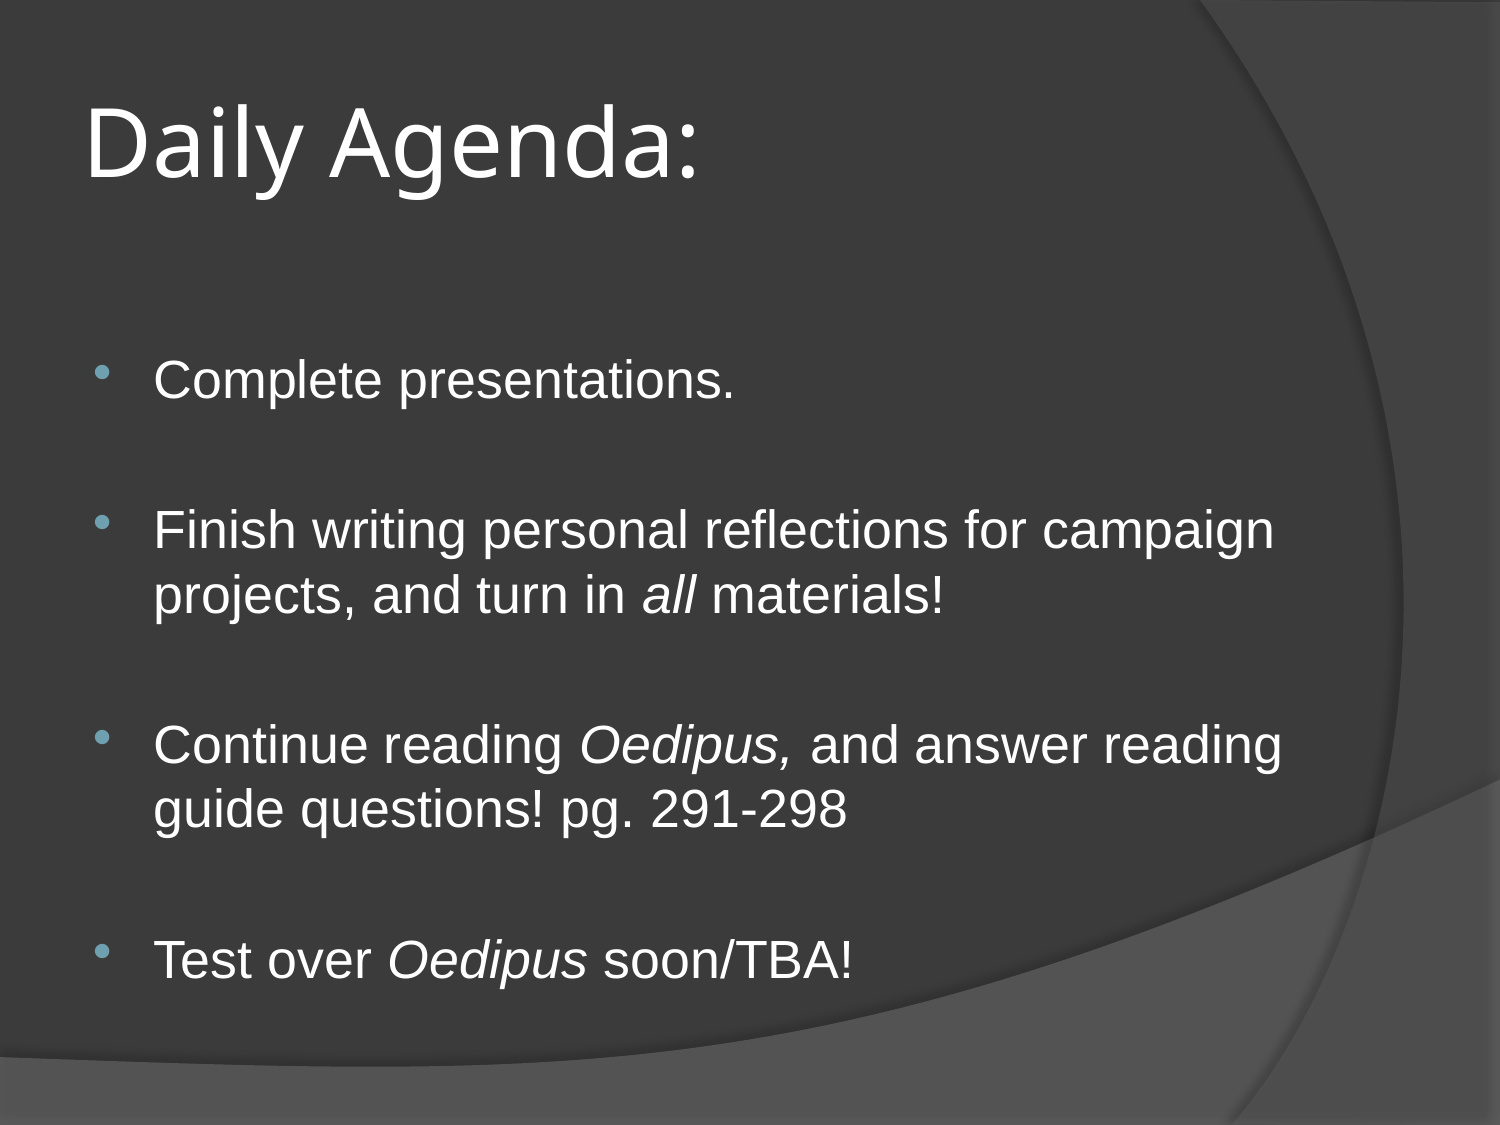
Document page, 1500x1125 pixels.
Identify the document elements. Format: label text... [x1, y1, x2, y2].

list Complete presentations. Finish writing personal reflections for campaign projects, and turn in all materials! Continue reading Oedipus, and answer reading guide questions! pg. 291-298 Test over Oedipus soon/TBA! [75, 262, 1300, 1005]
title Daily Agenda: [75, 45, 1300, 233]
